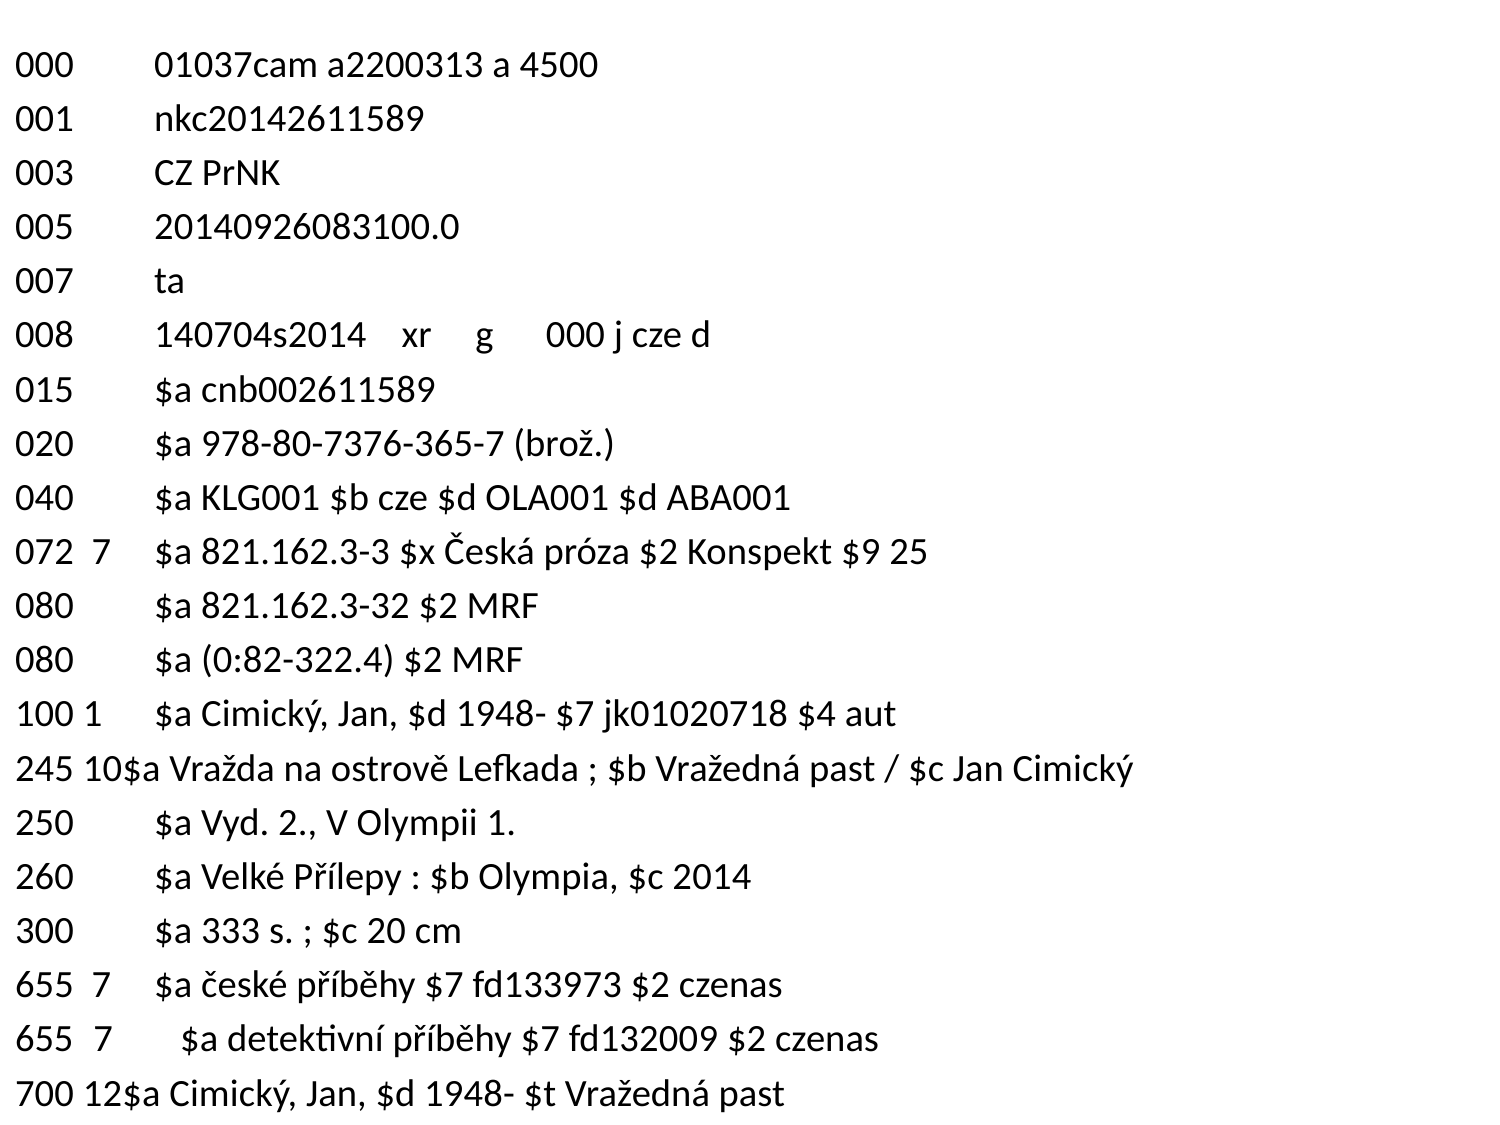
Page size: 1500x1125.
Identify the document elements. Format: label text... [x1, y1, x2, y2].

list 000 01037cam a2200313 a 4500 001 nkc20142611589 003 CZ PrNK 005 20140926083100.0 007 ta 008 140704s2014 xr g 000 j cze d 015 $a cnb002611589 020 $a 978-80-7376-365-7 (brož.) 040 $a KLG001 $b cze $d OLA001 $d ABA001 072 7 $a 821.162.3-3 $x Česká próza $2 Konspekt $9 25 080 $a 821.162.3-32 $2 MRF 080 $a (0:82-322.4) $2 MRF 100 1 $a Cimický, Jan, $d 1948- $7 jk01020718 $4 aut 245 10$a Vražda na ostrově Lefkada ; $b Vražedná past / $c Jan Cimický 250 $a Vyd. 2., V Olympii 1. 260 $a Velké Přílepy : $b Olympia, $c 2014 300 $a 333 s. ; $c 20 cm 655 7 $a české příběhy $7 fd133973 $2 czenas 7 $a detektivní příběhy $7 fd132009 $2 czenas 700 12$a Cimický, Jan, $d 1948- $t Vražedná past [0, 30, 1436, 1125]
